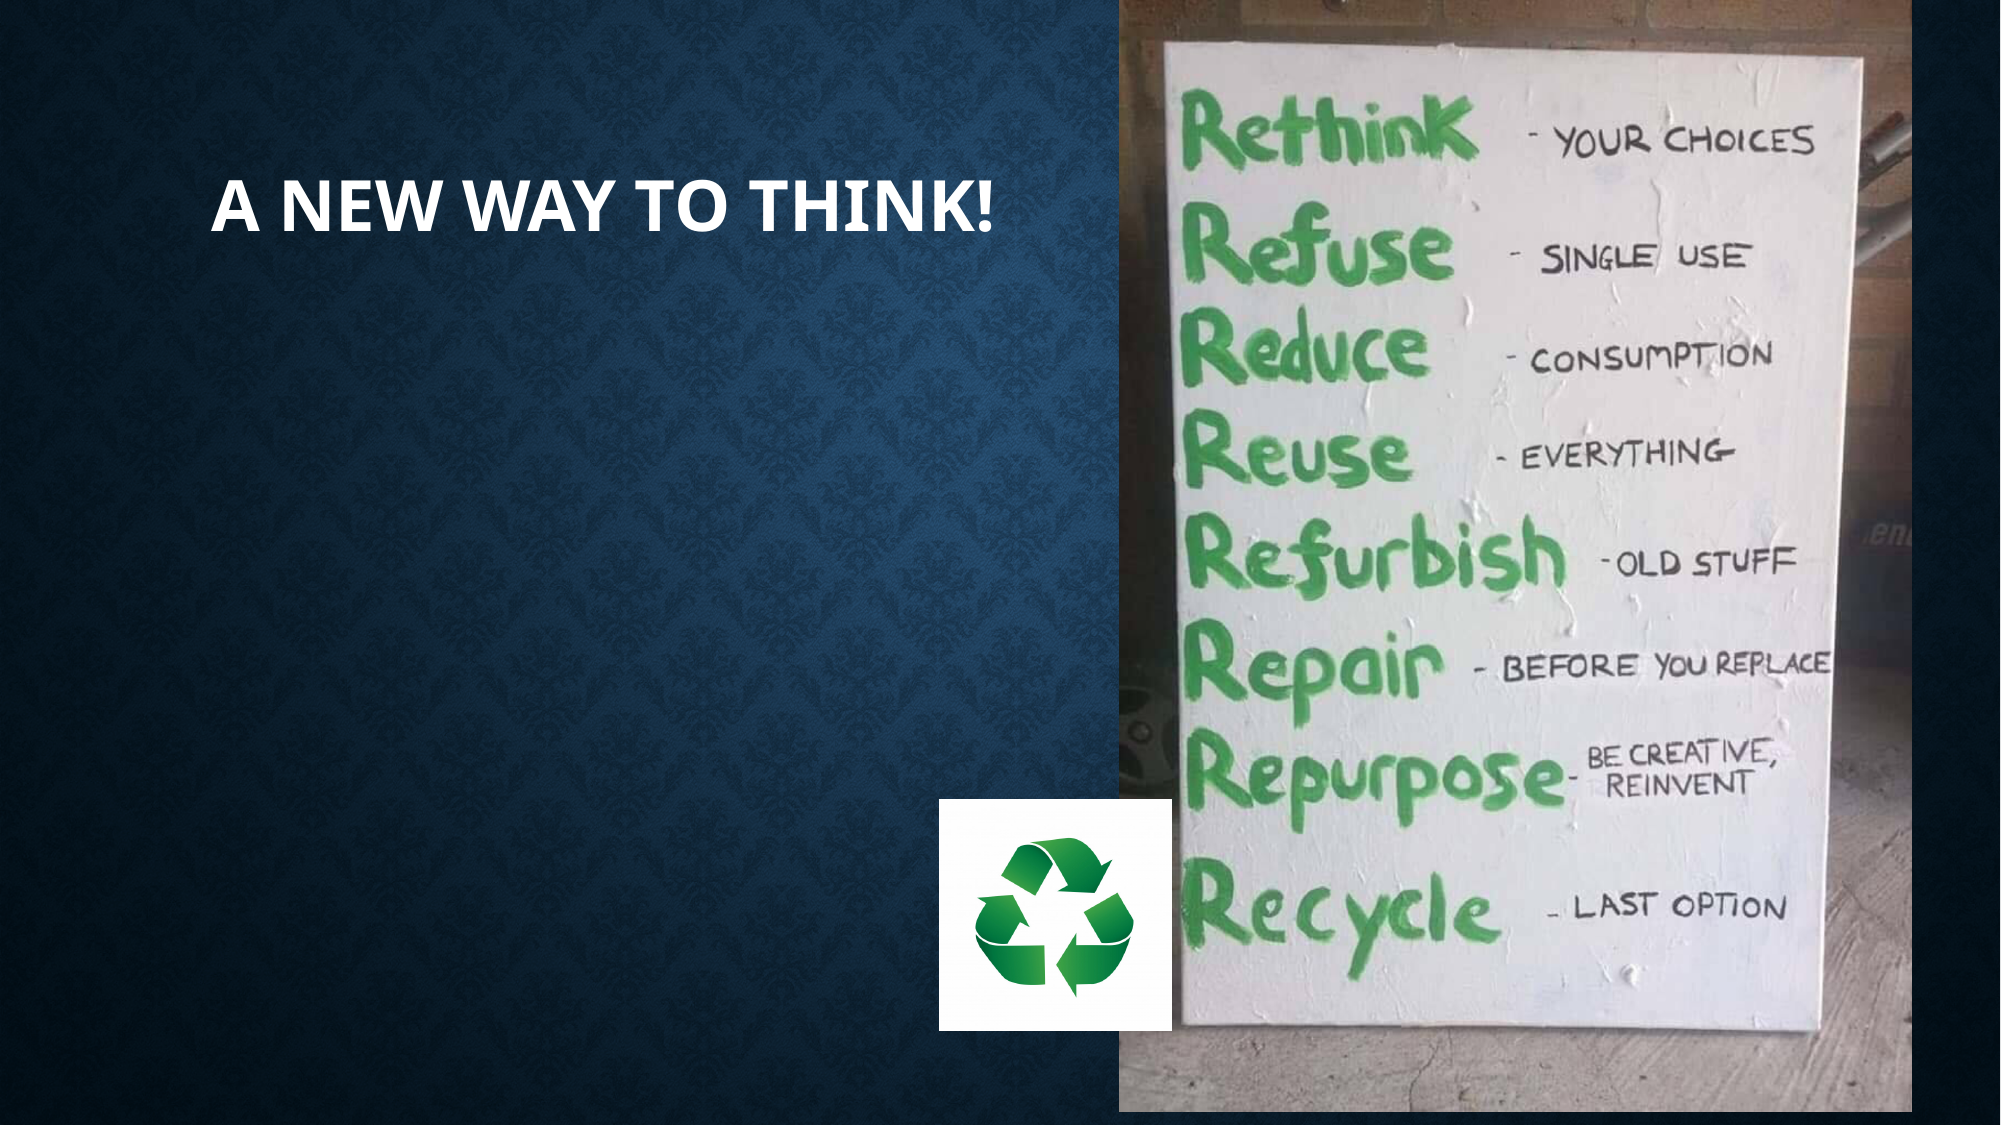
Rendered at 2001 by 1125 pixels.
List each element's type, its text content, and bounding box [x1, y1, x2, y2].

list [1118, 0, 1912, 1112]
text_box [105, 284, 1111, 391]
title A New Way to ThINK! [149, 99, 1058, 284]
picture [938, 799, 1173, 1032]
